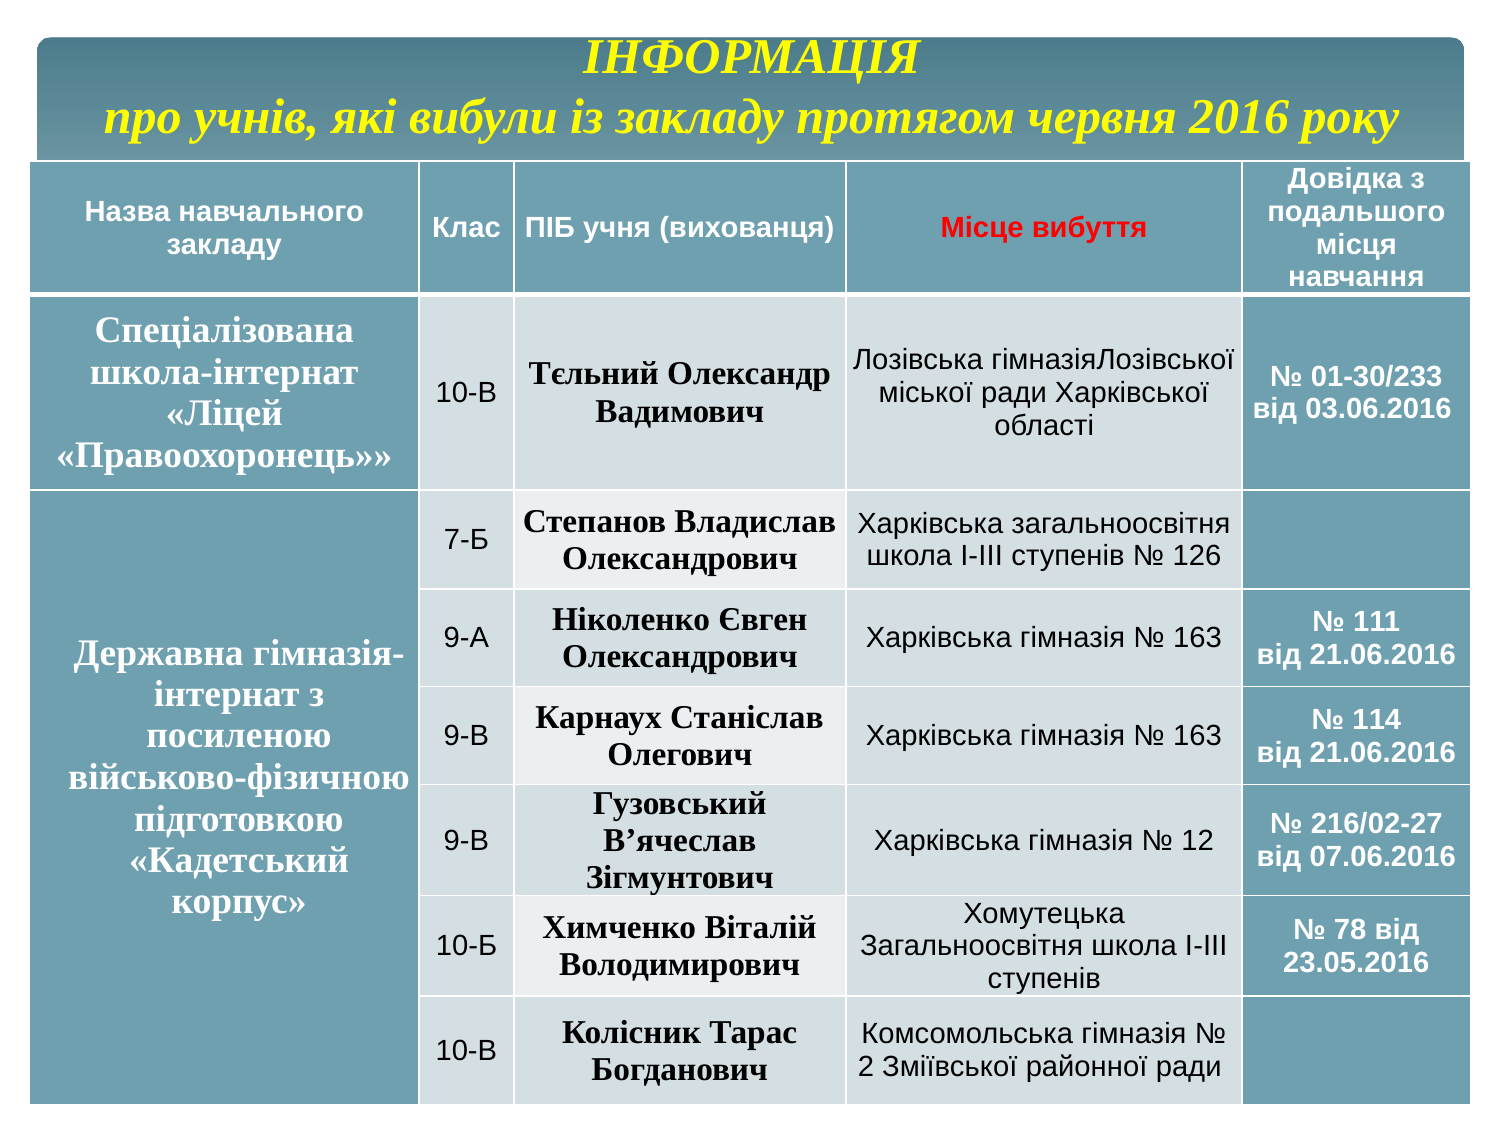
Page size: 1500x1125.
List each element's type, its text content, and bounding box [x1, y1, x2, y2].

table_cell Лозівська гімназіяЛозівської міської ради Харківської області [847, 297, 1241, 489]
table_cell № 01-30/233 від 03.06.2016 [1243, 297, 1470, 489]
table_cell 10-Б [420, 896, 513, 995]
table_header Місце вибуття [847, 196, 1241, 292]
table_cell Ніколенко Євген Олександрович [515, 590, 845, 686]
table_cell Карнаух Станіслав Олегович [515, 687, 845, 784]
table_cell Колісник Тарас Богданович [515, 997, 845, 1104]
table_cell Гузовський В’ячеслав Зігмунтович [515, 785, 845, 895]
table_cell Харківська гімназія № 163 [847, 687, 1241, 784]
table_cell [1243, 491, 1470, 588]
table_cell 10-В [420, 297, 513, 489]
table_cell Харківська загальноосвітня школа І-ІІІ ступенів № 126 [847, 491, 1241, 588]
table_cell 9-А [420, 590, 513, 686]
table_cell [1243, 997, 1470, 1104]
table_cell 10-В [420, 997, 513, 1104]
table_header ПІБ учня (вихованця) [515, 196, 845, 292]
table_cell Комсомольська гімназія № 2 Зміївської районної ради [847, 997, 1241, 1104]
table_cell Химченко Віталій Володимирович [515, 896, 845, 995]
table_header Назва навчального закладу [30, 162, 418, 292]
table_cell № 216/02-27 від 07.06.2016 [1243, 785, 1470, 895]
table_cell 9-В [420, 785, 513, 895]
table_cell Харківська гімназія № 12 [847, 785, 1241, 895]
table_header Клас [420, 196, 513, 292]
table_cell 9-В [420, 687, 513, 784]
table_header Довідка з подальшого місця навчання [1243, 162, 1470, 292]
table_cell № 78 від 23.05.2016 [1243, 896, 1470, 995]
table_cell Харківська гімназія № 163 [847, 590, 1241, 686]
table_cell № 114 від 21.06.2016 [1243, 687, 1470, 784]
title ІНФОРМАЦІЯ про учнів, які вибули із закладу протягом червня 2016 року [76, 31, 1427, 196]
table_cell Спеціалізована школа-інтернат «Ліцей «Правоохоронець»» [30, 297, 418, 489]
table_cell Хомутецька Загальноосвітня школа І-ІІІ ступенів [847, 896, 1241, 995]
table_cell Державна гімназія-інтернат з посиленою військово-фізичною підготовкою «Кадетський корпус» [30, 491, 418, 1104]
table_cell Степанов Владислав Олександрович [515, 491, 845, 588]
table_cell 7-Б [420, 491, 513, 588]
table_cell Тєльний Олександр Вадимович [515, 297, 845, 489]
table_cell № 111 від 21.06.2016 [1243, 590, 1470, 686]
